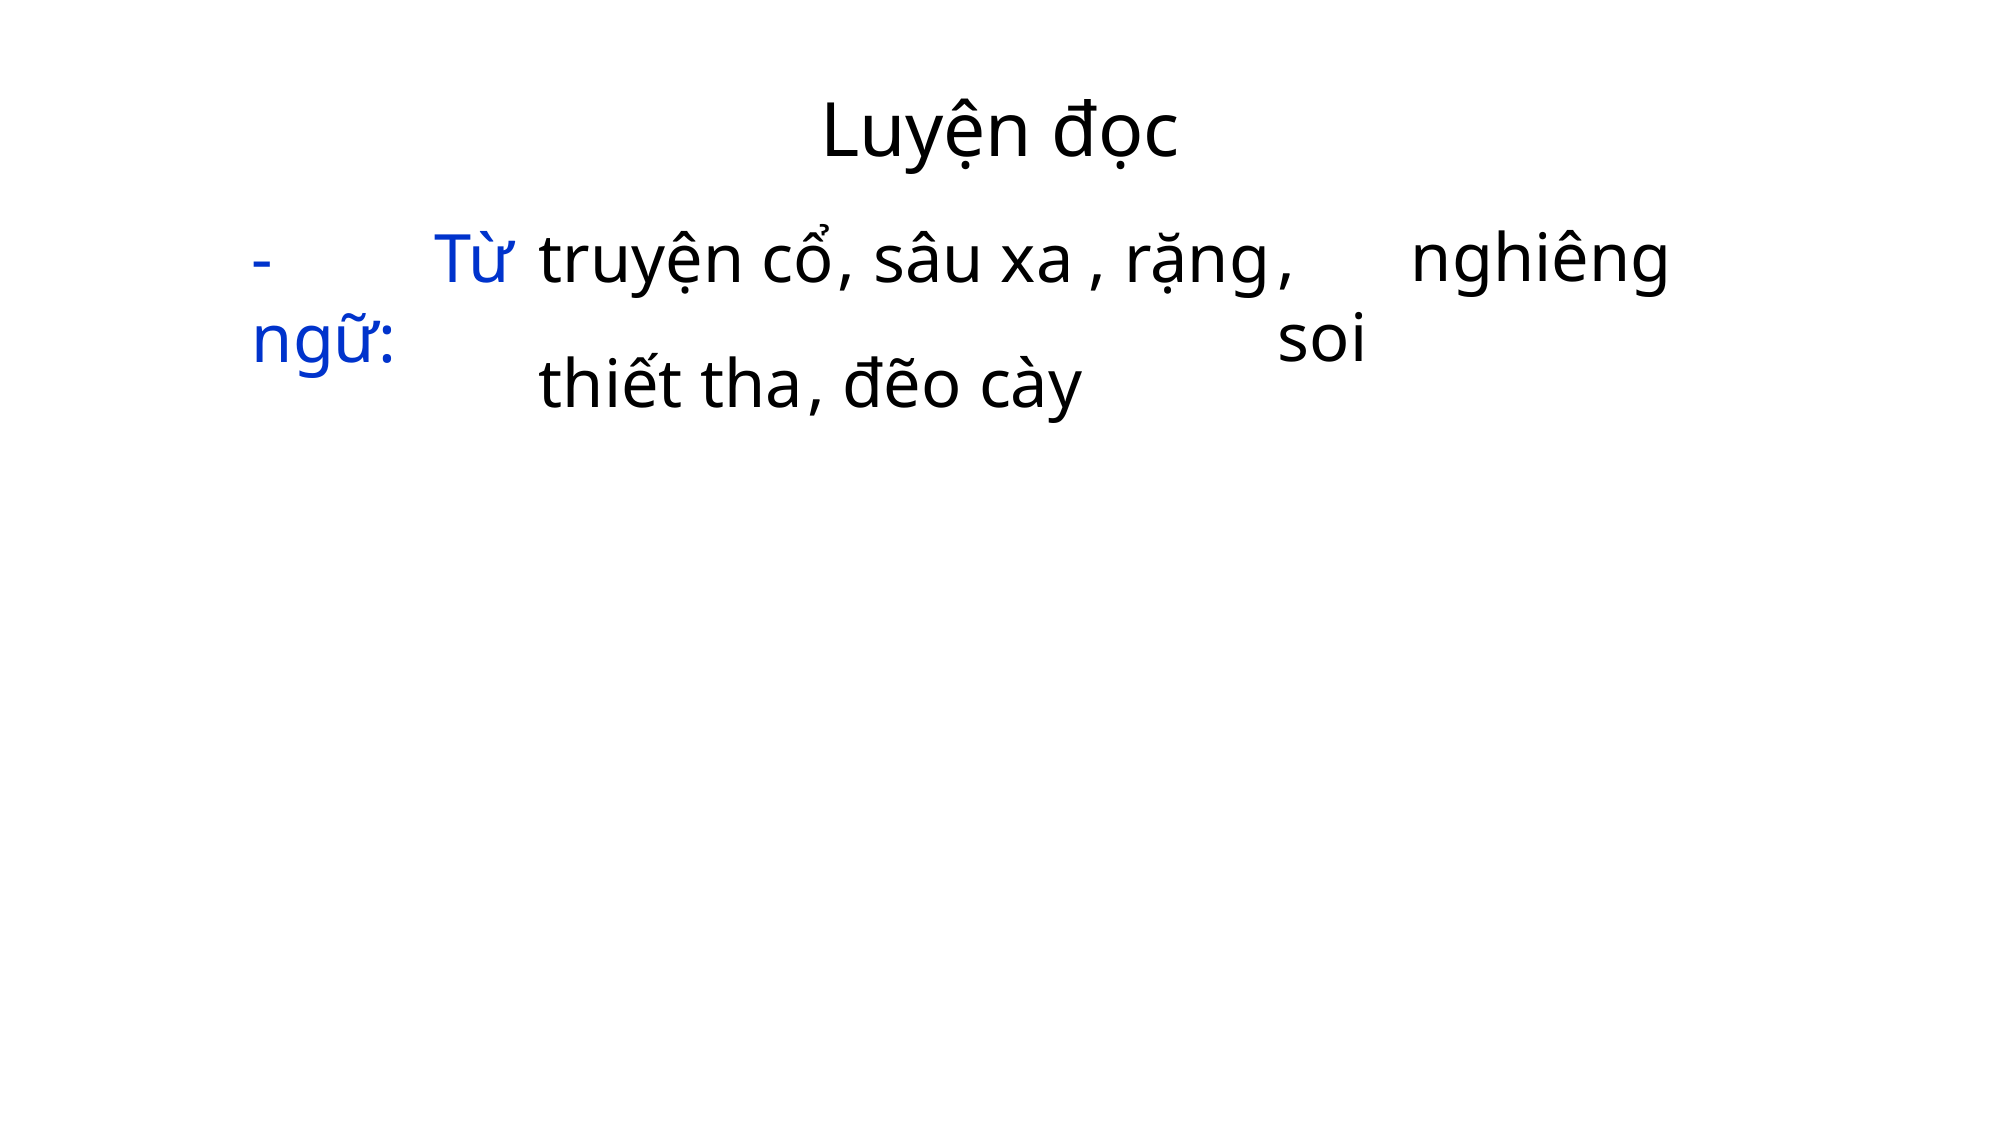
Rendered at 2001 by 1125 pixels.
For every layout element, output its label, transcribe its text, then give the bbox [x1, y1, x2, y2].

text_box , đẽo cày [792, 333, 1147, 429]
text_box thiết tha [523, 333, 792, 429]
text_box , sâu xa [822, 208, 1073, 304]
text_box , rặng [1073, 208, 1262, 304]
text_box truyện cổ [523, 208, 822, 304]
text_box - Từ ngữ: [236, 208, 529, 384]
text_box Luyện đọc [711, 73, 1288, 179]
text_box , nghiêng soi [1262, 207, 1687, 383]
